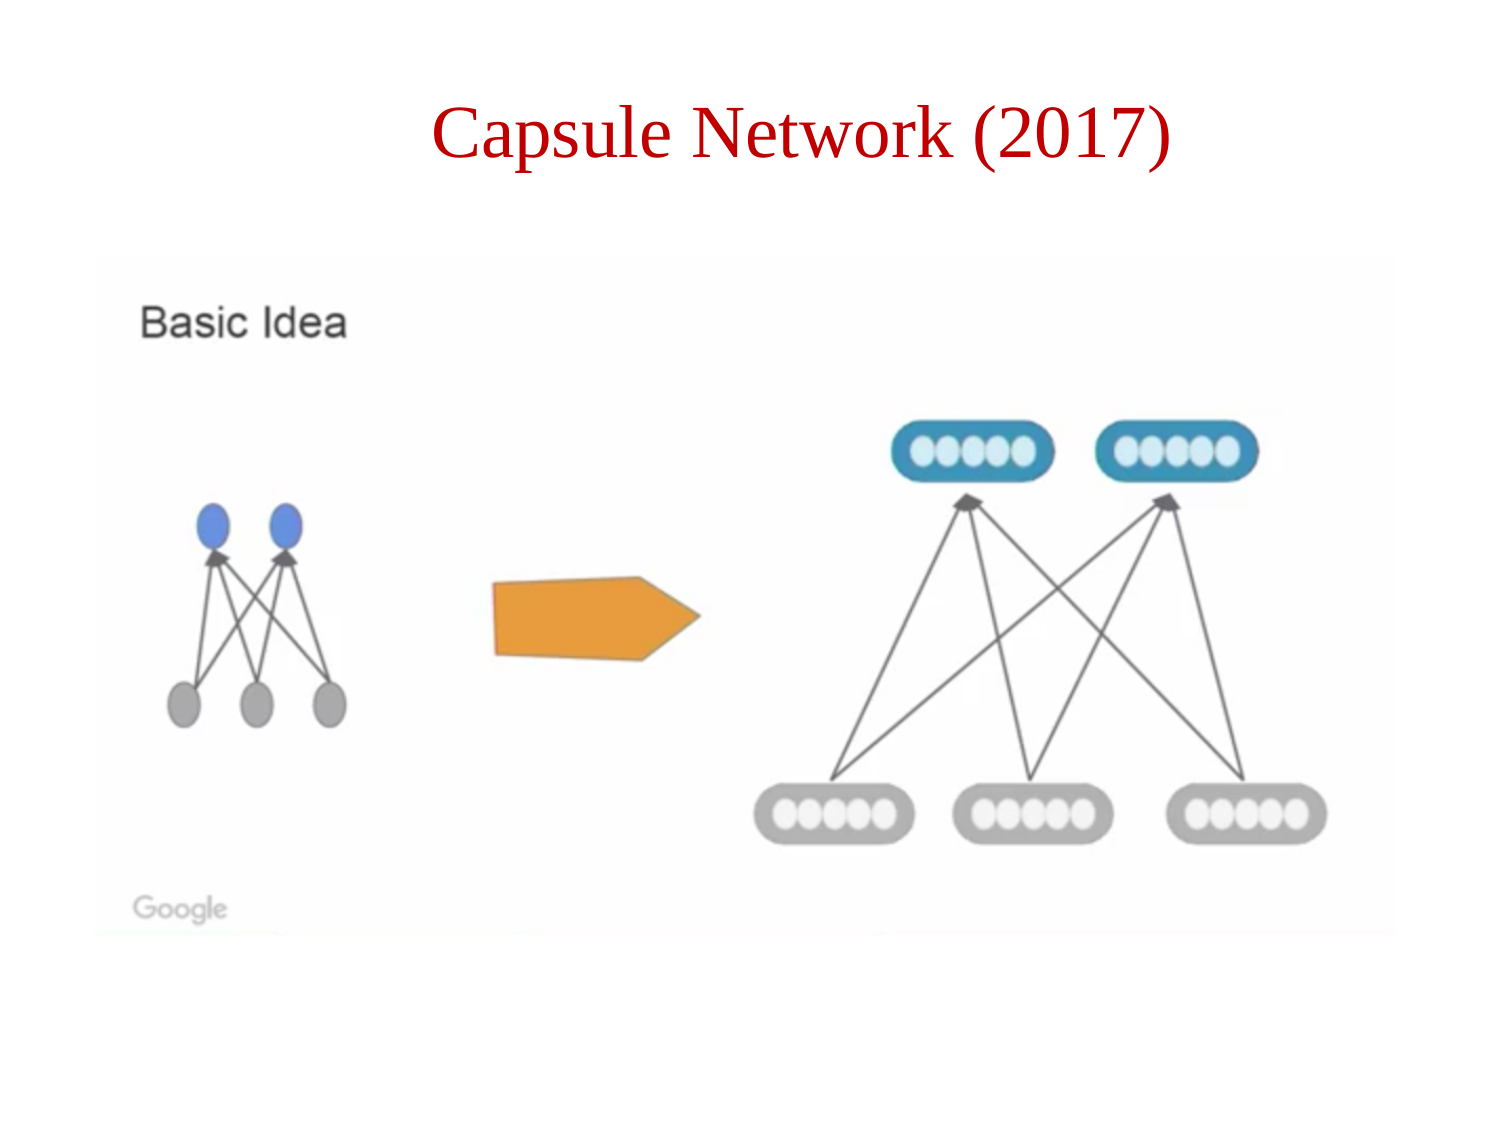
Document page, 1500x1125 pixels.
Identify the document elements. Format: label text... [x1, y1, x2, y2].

text_box Capsule Network (2017) [416, 74, 1188, 180]
picture [95, 256, 1397, 936]
